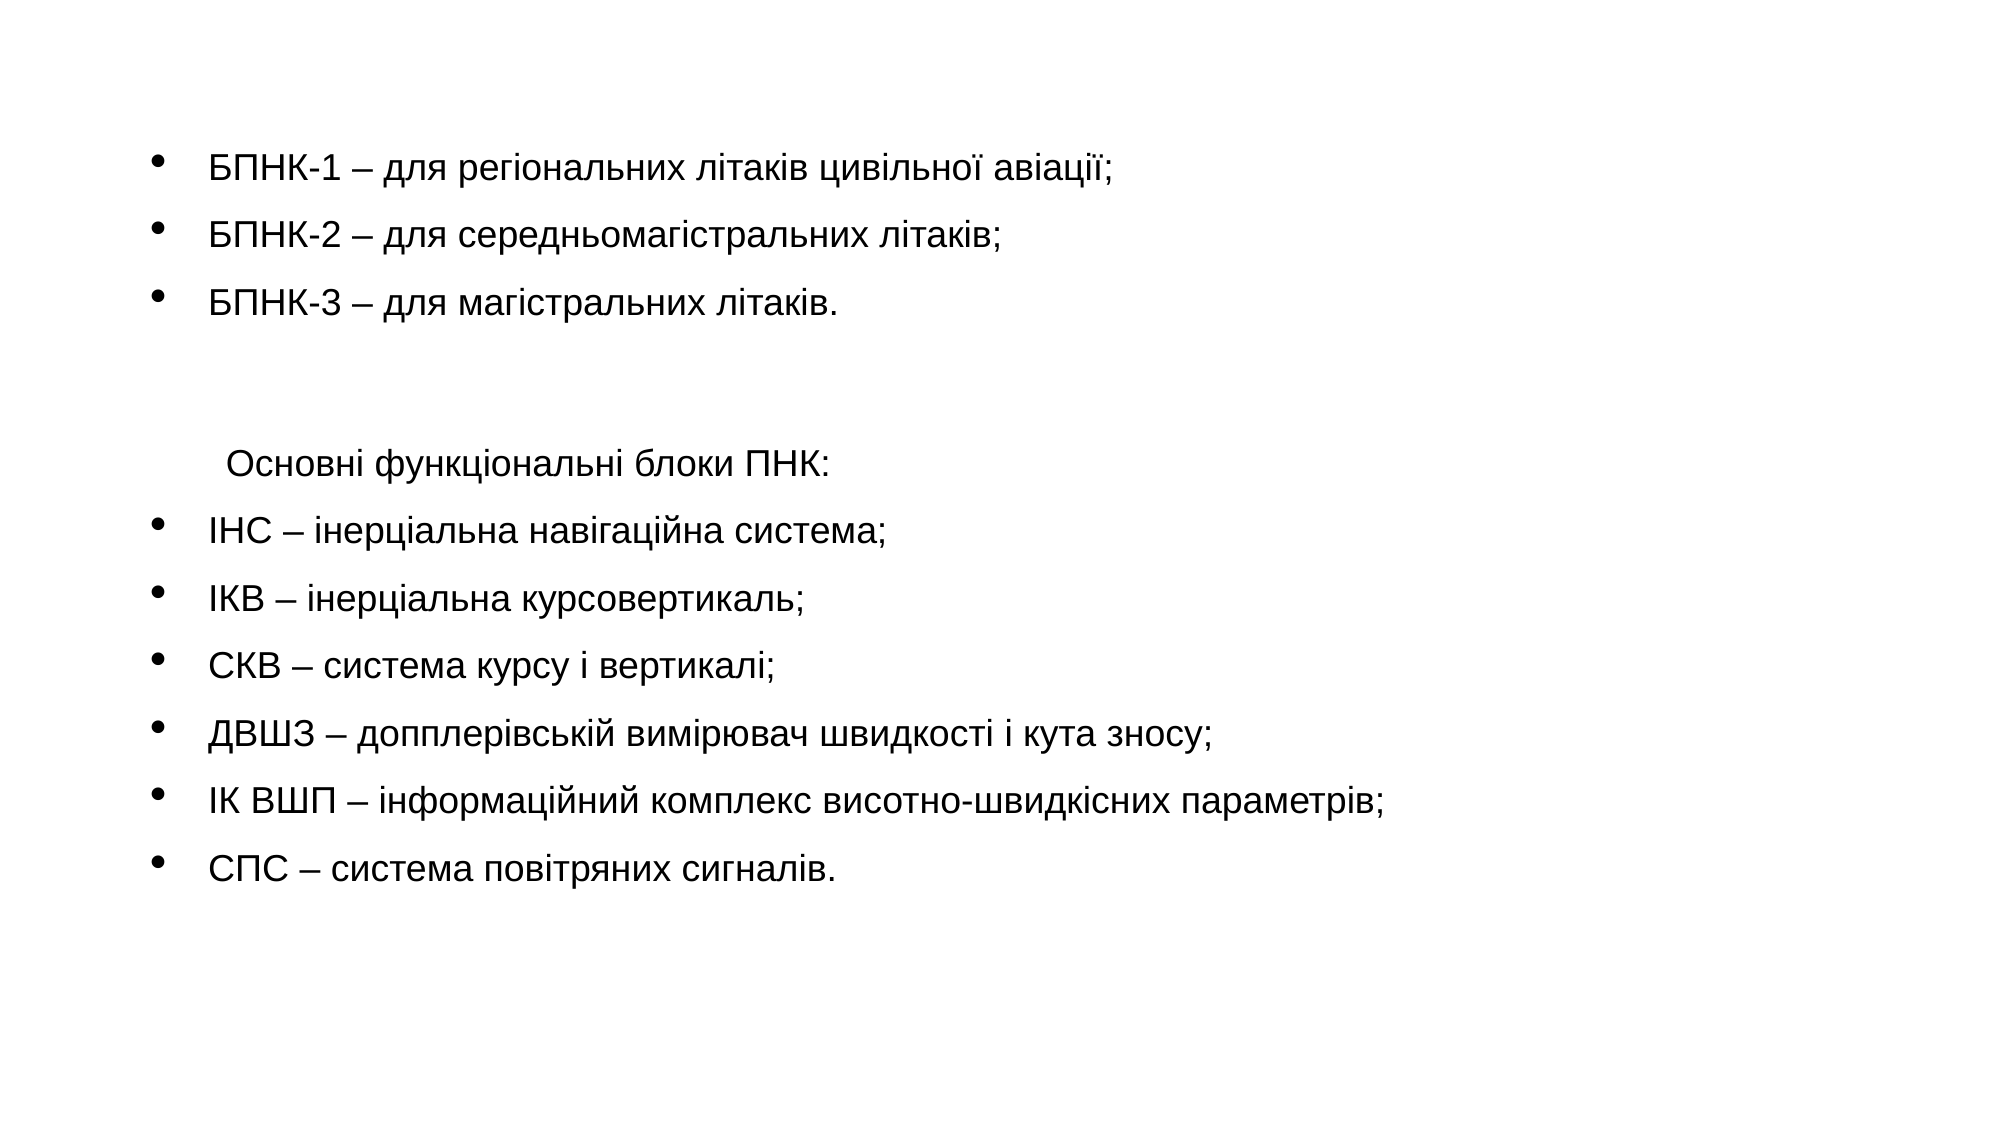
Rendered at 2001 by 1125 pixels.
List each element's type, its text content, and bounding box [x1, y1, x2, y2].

text_box Основні функціональні блоки ПНК: ІНС – інерціальна навігаційна система; ІКВ – інерціальна курсовертикаль; СКВ – система курсу і вертикалі; ДВШЗ – допплерівській вимірювач швидкості і кута зносу; ІК ВШП – інформаційний комплекс висотно-швидкісних параметрів; СПС – система повітряних сигналів. [137, 408, 1889, 897]
text_box БПНК-1 – для регіональних літаків цивільної авіації; БПНК-2 – для середньомагістральних літаків; БПНК-3 – для магістральних літаків. [137, 112, 1889, 331]
